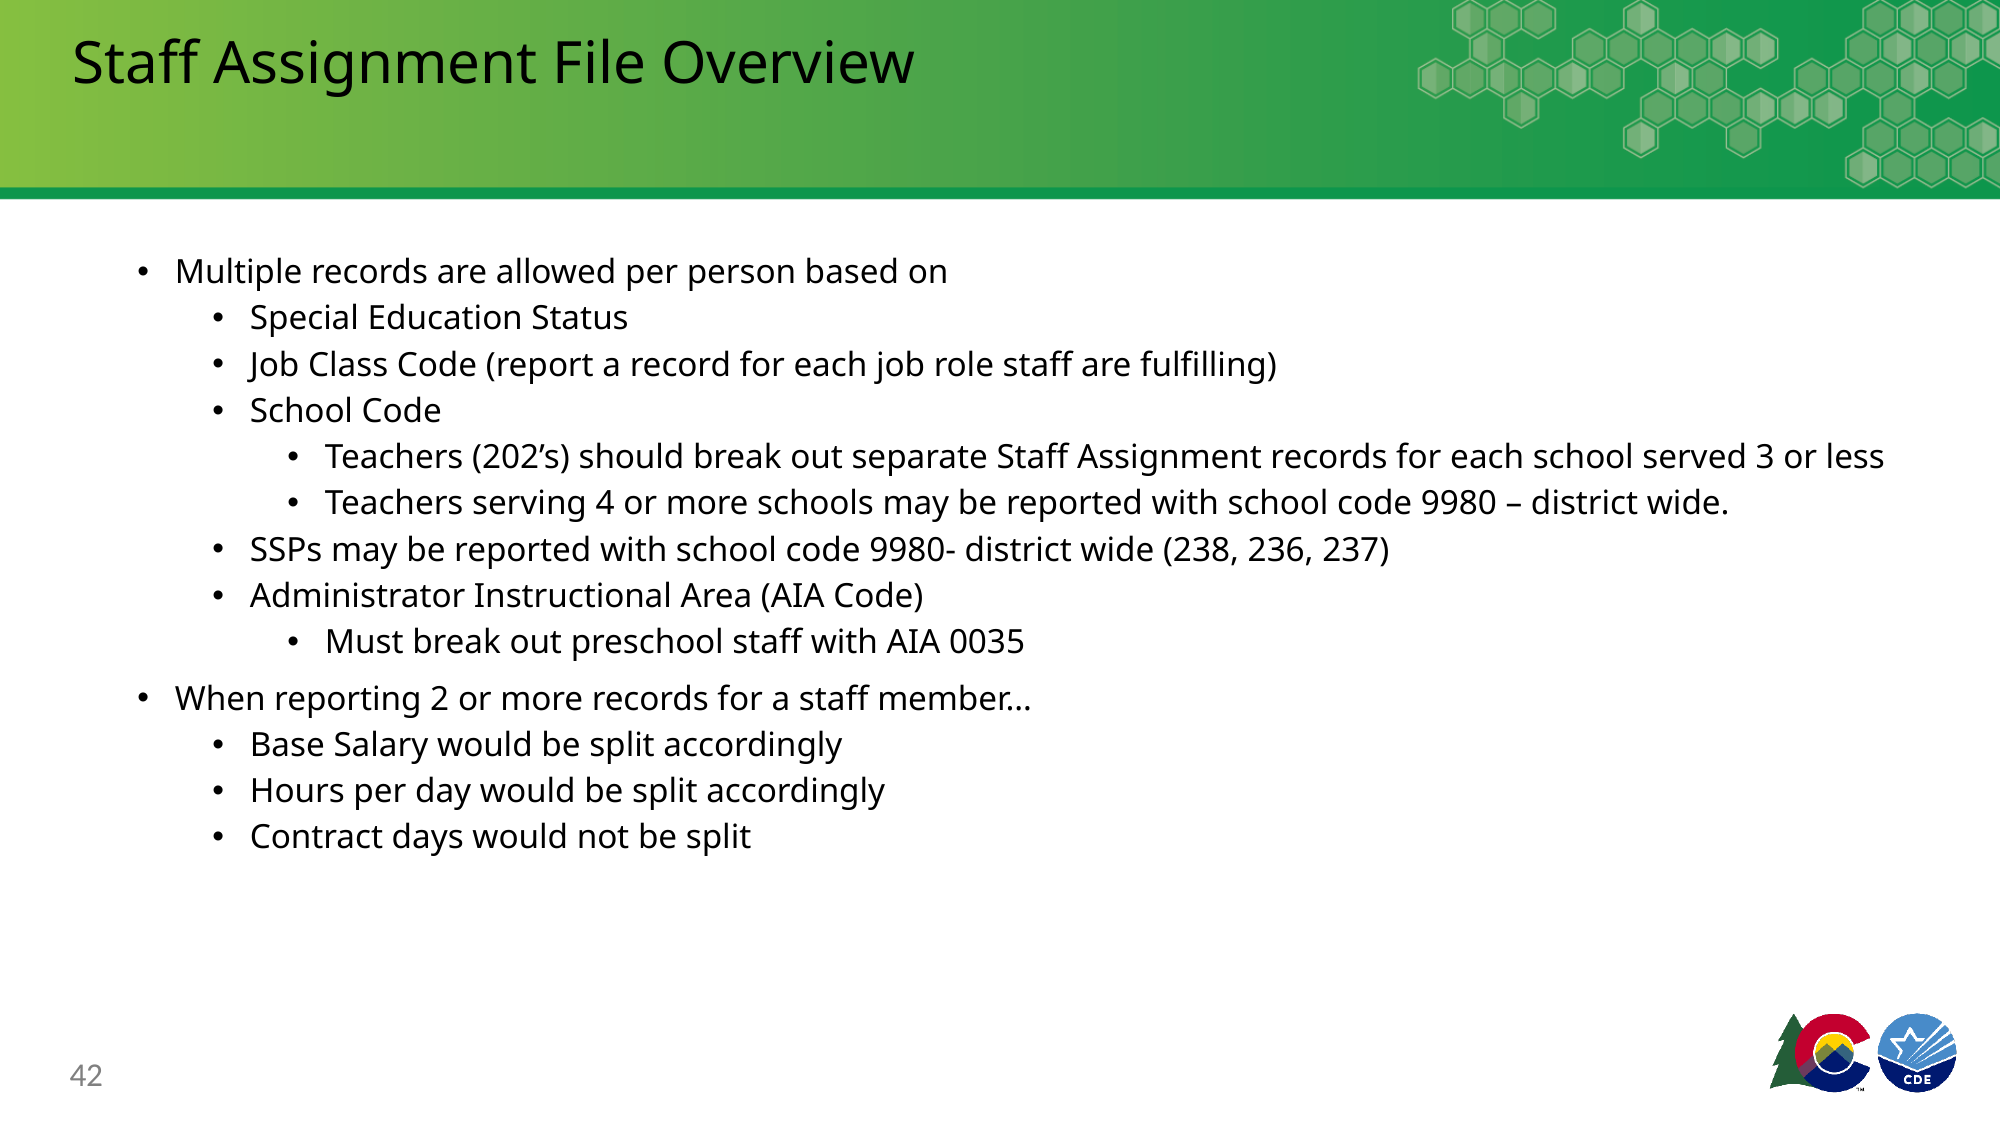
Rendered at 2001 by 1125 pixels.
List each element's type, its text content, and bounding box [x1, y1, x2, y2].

list Multiple records are allowed per person based on Special Education Status Job Class Code (report a record for each job role staff are fulfilling) School Code Teachers (202’s) should break out separate Staff Assignment records for each school served 3 or less Teachers serving 4 or more schools may be reported with school code 9980 – district wide. SSPs may be reported with school code 9980- district wide (238, 236, 237) Administrator Instructional Area (AIA Code) Must break out preschool staff with AIA 0035 When reporting 2 or more records for a staff member… Base Salary would be split accordingly Hours per day would be split accordingly Contract days would not be split [137, 254, 1902, 969]
title Staff Assignment File Overview [72, 33, 1396, 182]
picture [0, 0, 2000, 200]
picture [1768, 1012, 1957, 1093]
slide_number 42 [54, 1042, 505, 1103]
